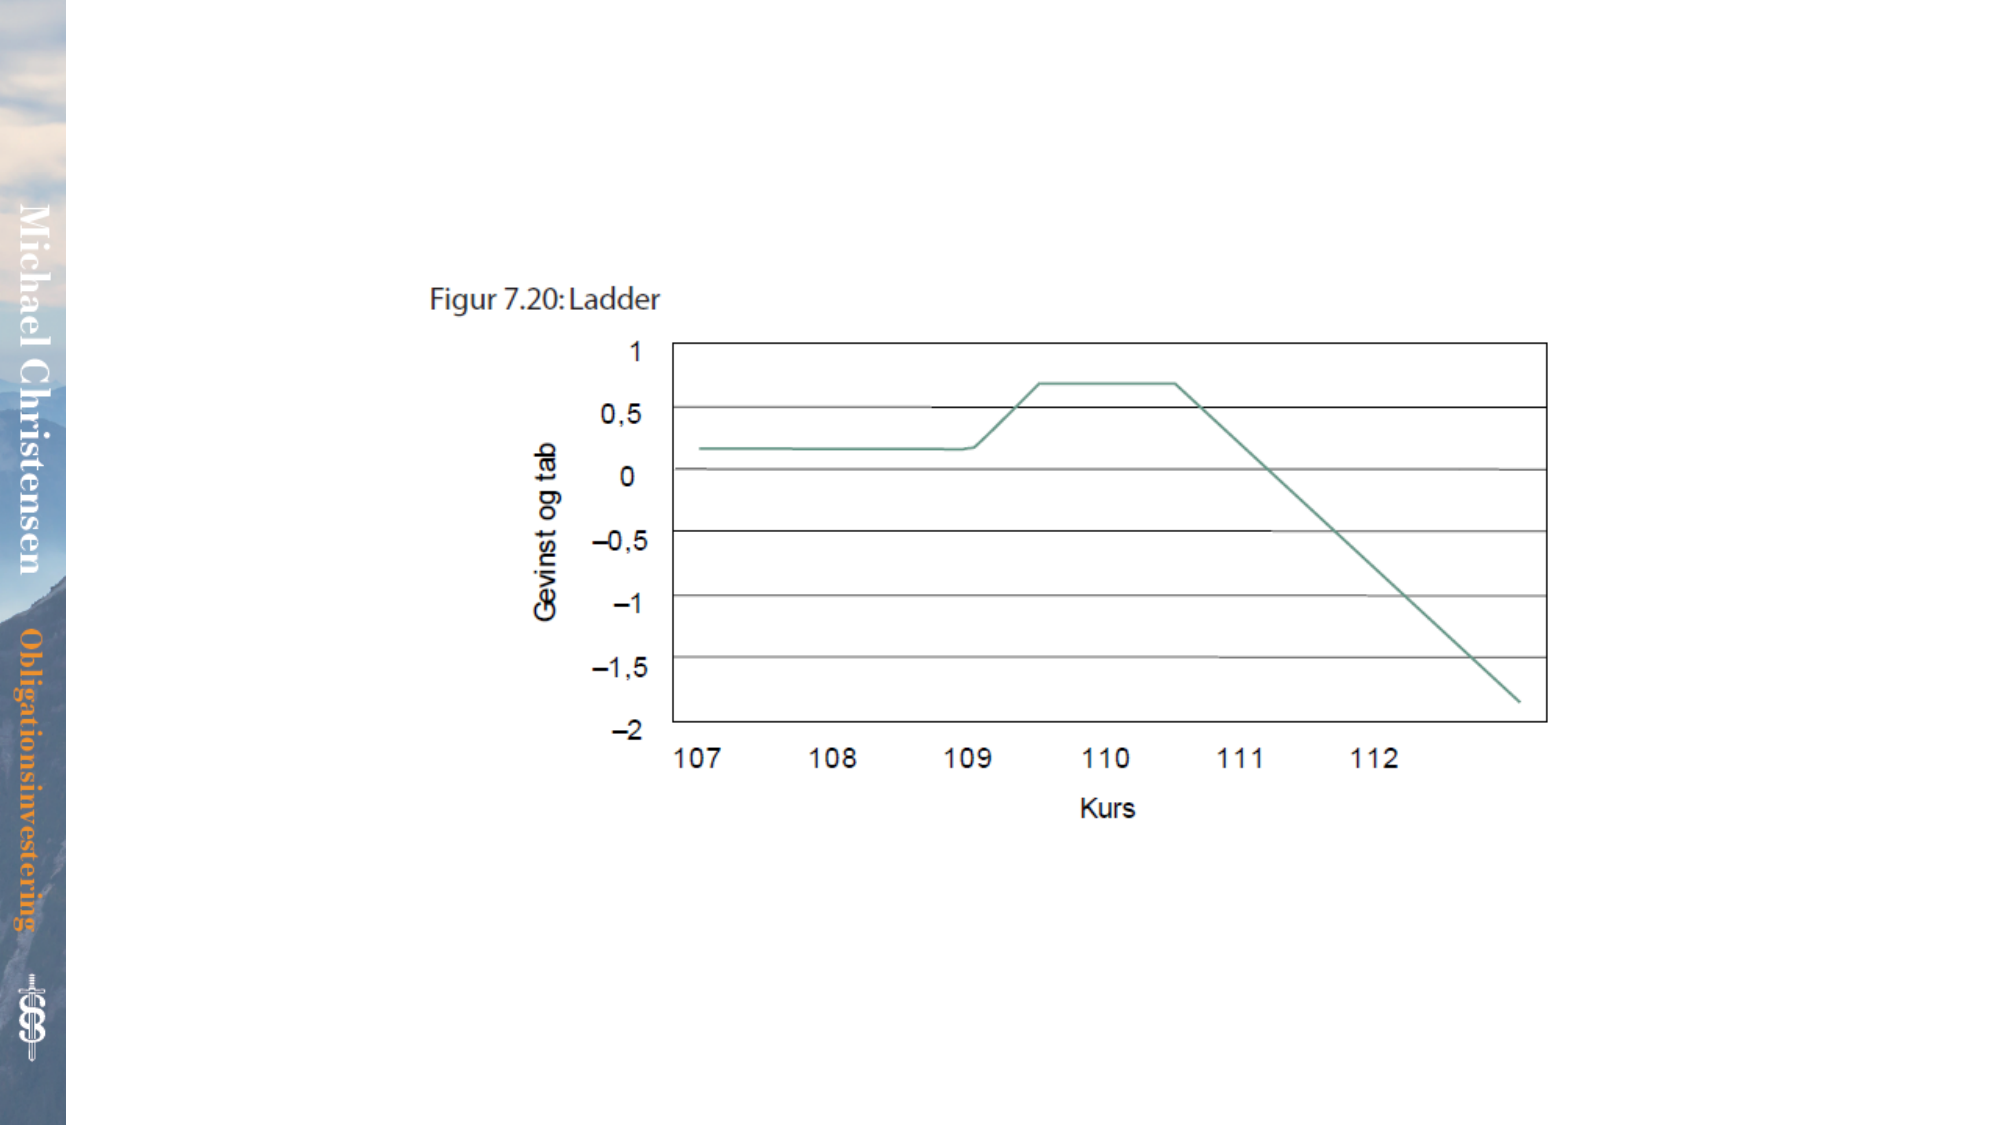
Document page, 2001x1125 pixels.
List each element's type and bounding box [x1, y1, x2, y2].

picture [0, 0, 66, 1125]
picture [413, 266, 1587, 859]
